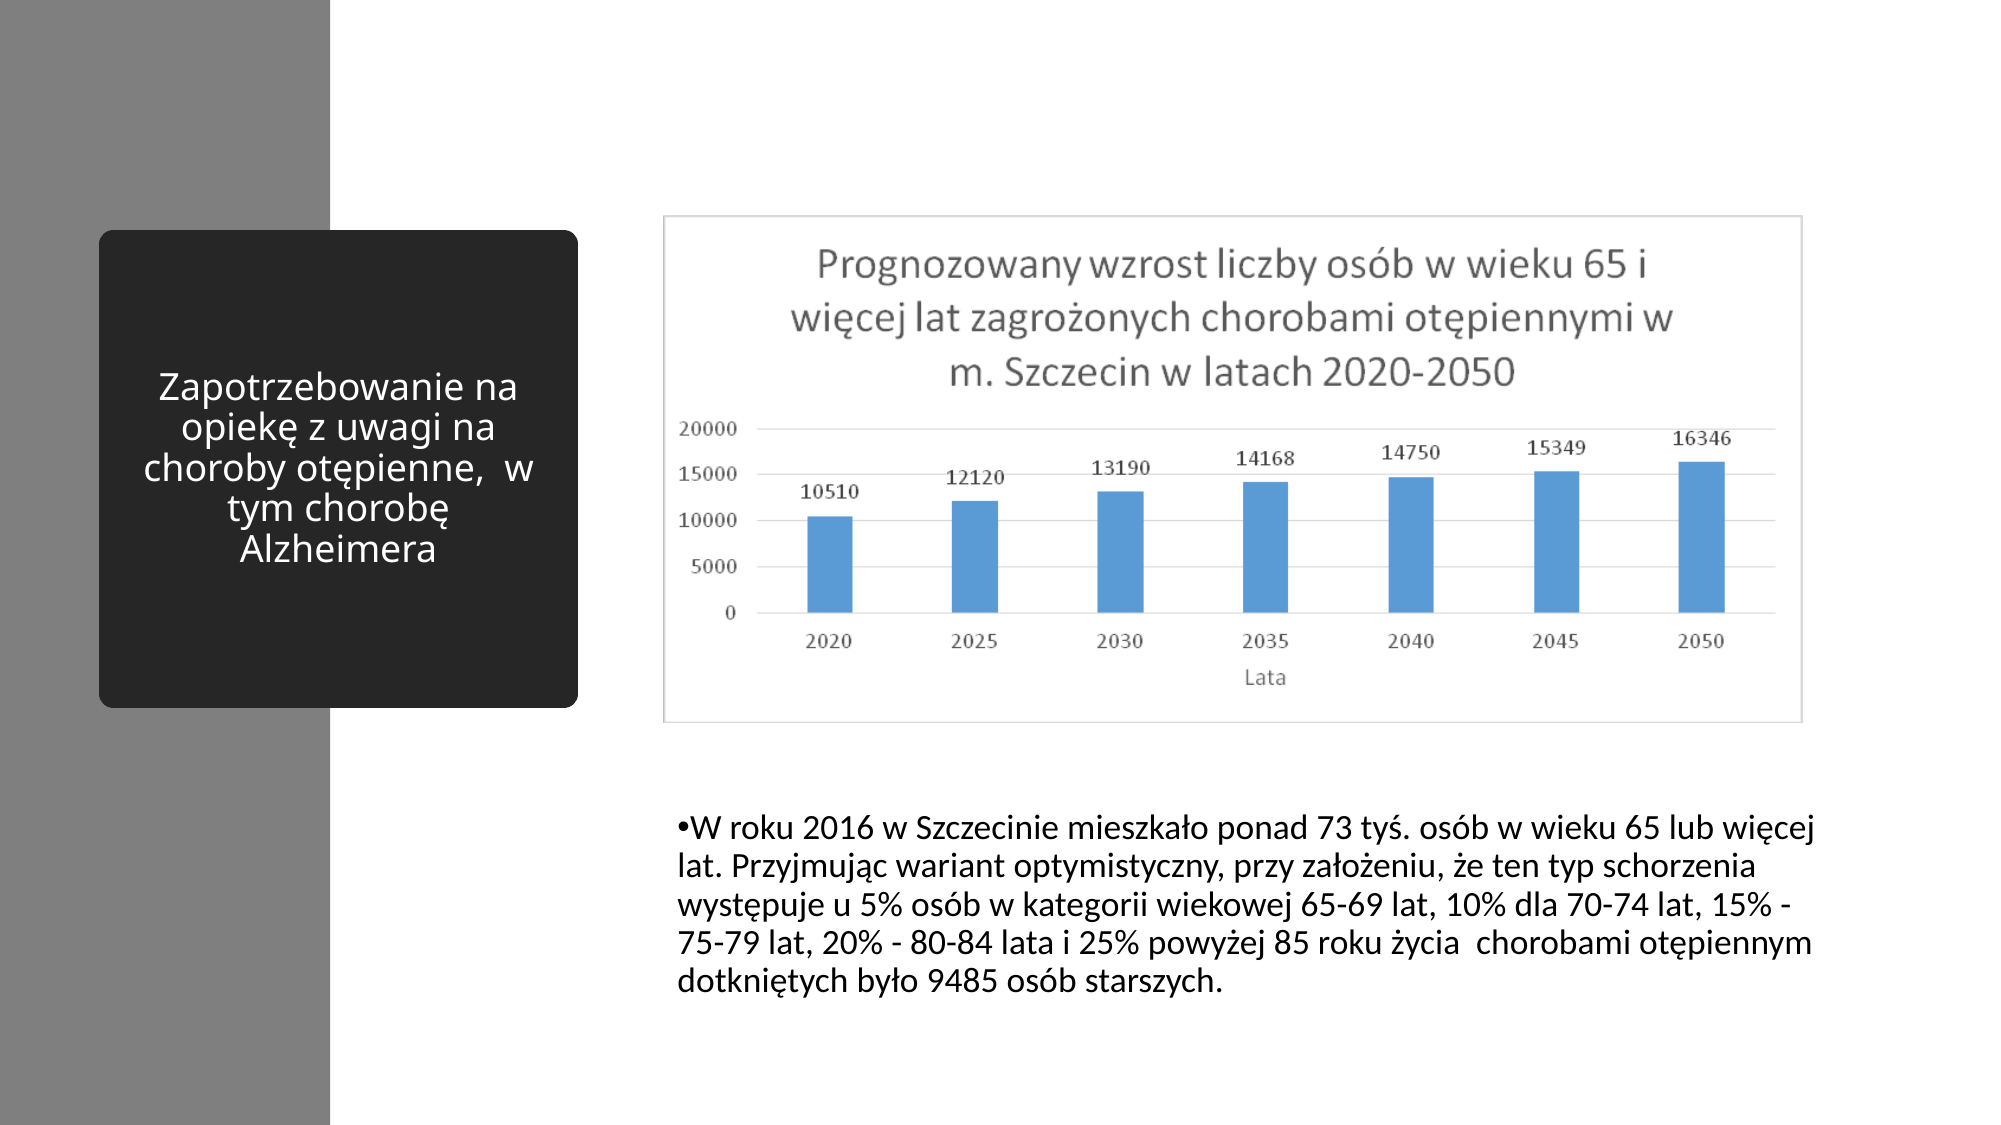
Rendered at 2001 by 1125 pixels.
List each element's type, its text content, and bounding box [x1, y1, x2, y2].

list W roku 2016 w Szczecinie mieszkało ponad 73 tyś. osób w wieku 65 lub więcej lat. Przyjmując wariant optymistyczny, przy założeniu, że ten typ schorzenia występuje u 5% osób w kategorii wiekowej 65-69 lat, 10% dla 70-74 lat, 15% - 75-79 lat, 20% - 80-84 lata i 25% powyżej 85 roku życia chorobami otępiennym dotkniętych było 9485 osób starszych. [662, 801, 1842, 1014]
text_box [0, 0, 331, 1125]
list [662, 215, 1803, 723]
title Zapotrzebowanie na opiekę z uwagi na choroby otępienne, w tym chorobę Alzheimera [113, 244, 564, 694]
